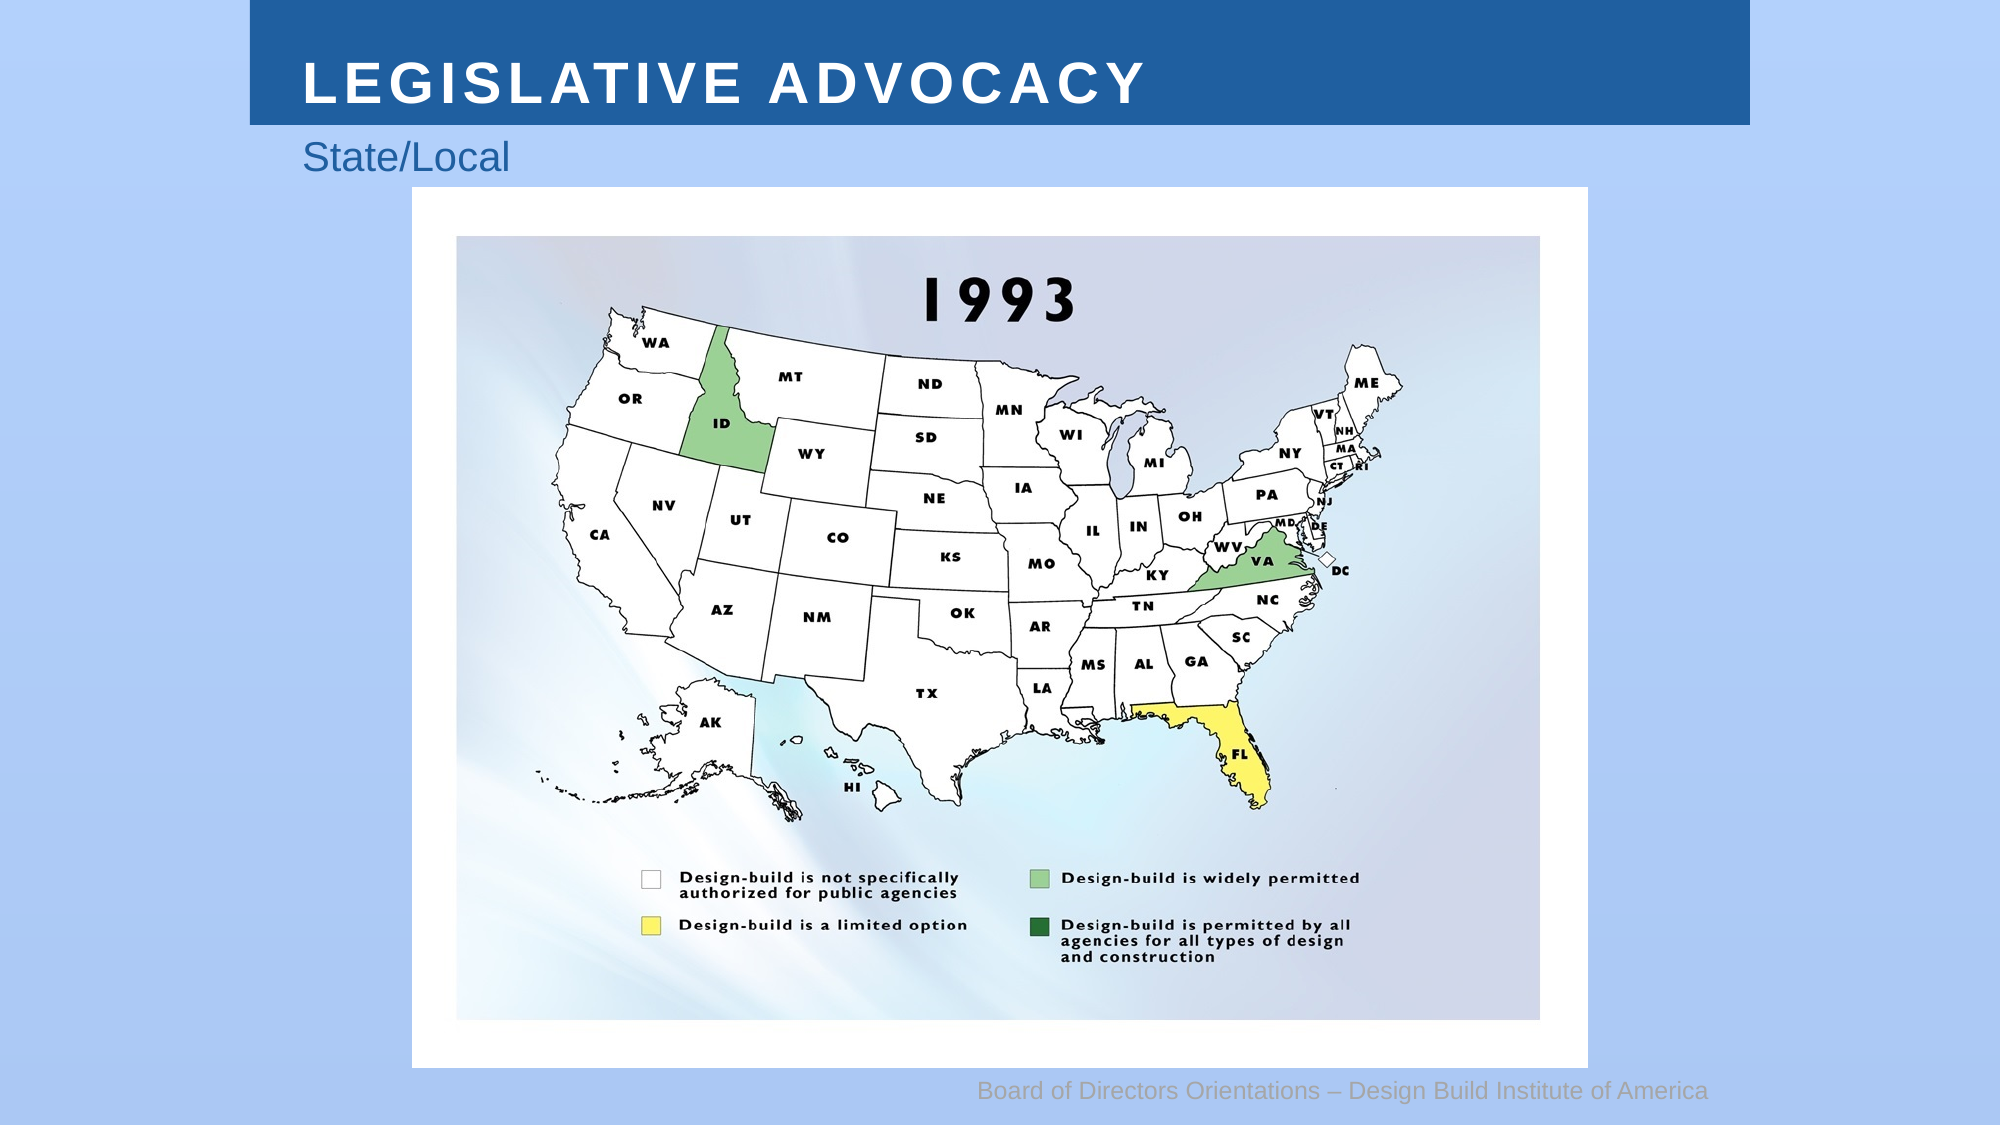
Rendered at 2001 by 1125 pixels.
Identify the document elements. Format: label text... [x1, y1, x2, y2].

picture [412, 187, 1588, 1068]
text_box State/Local [287, 121, 1488, 187]
text_box [249, 0, 1750, 125]
text_box Board of Directors Orientations – Design Build Institute of America [712, 1067, 1725, 1112]
text_box LEGISLATIVE ADVOCACY [287, 37, 1488, 121]
